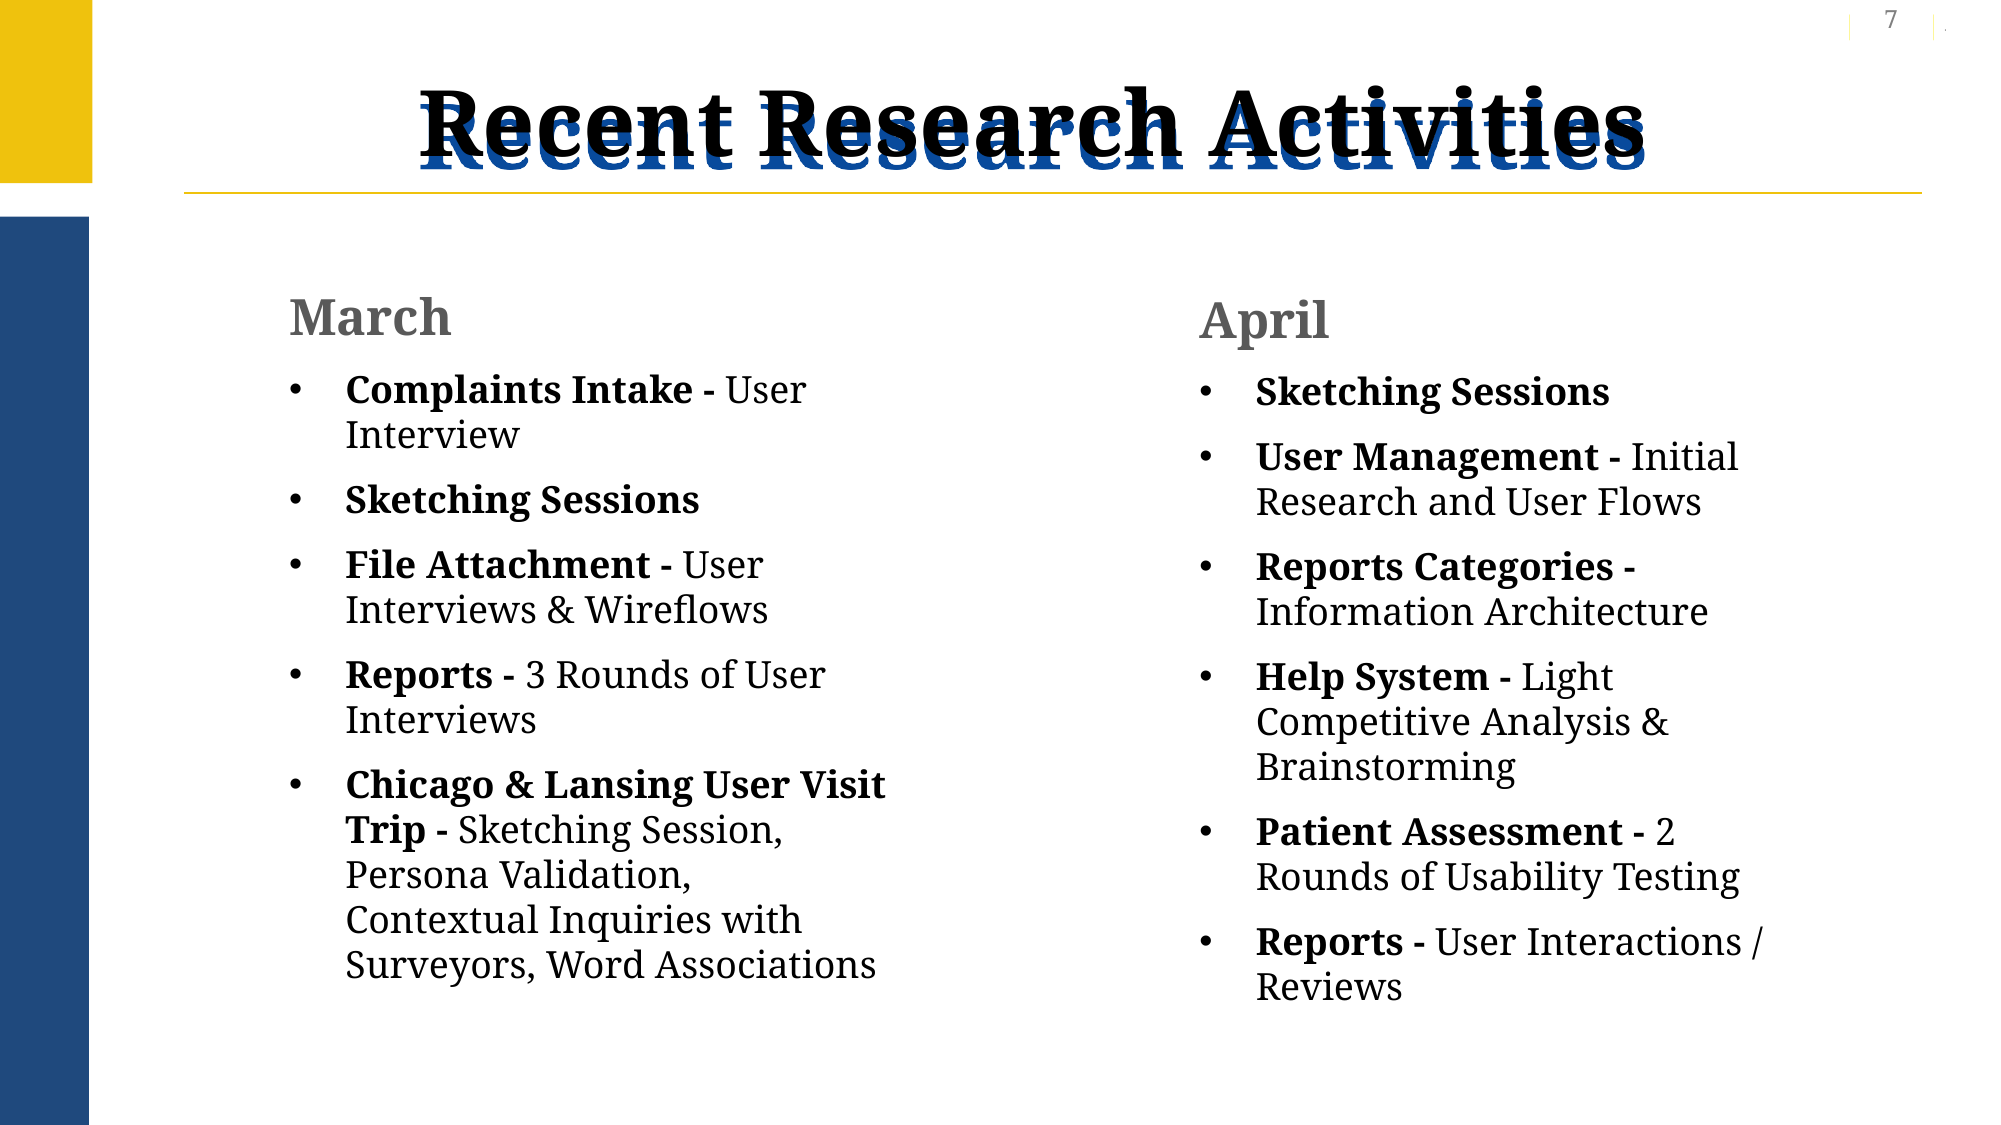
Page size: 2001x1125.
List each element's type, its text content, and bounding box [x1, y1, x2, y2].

title Recent Research Activities [133, 70, 1934, 214]
text_box March Complaints Intake - User Interview Sketching Sessions File Attachment - User Interviews & Wireflows Reports - 3 Rounds of User Interviews Chicago & Lansing User Visit Trip - Sketching Session, Persona Validation, Contextual Inquiries with Surveyors, Word Associations [274, 236, 907, 1026]
slide_number 7 [1837, 15, 1946, 45]
text_box April Sketching Sessions User Management - Initial Research and User Flows Reports Categories - Information Architecture Help System - Light Competitive Analysis & Brainstorming Patient Assessment - 2 Rounds of Usability Testing Reports - User Interactions / Reviews [1184, 238, 1817, 1042]
